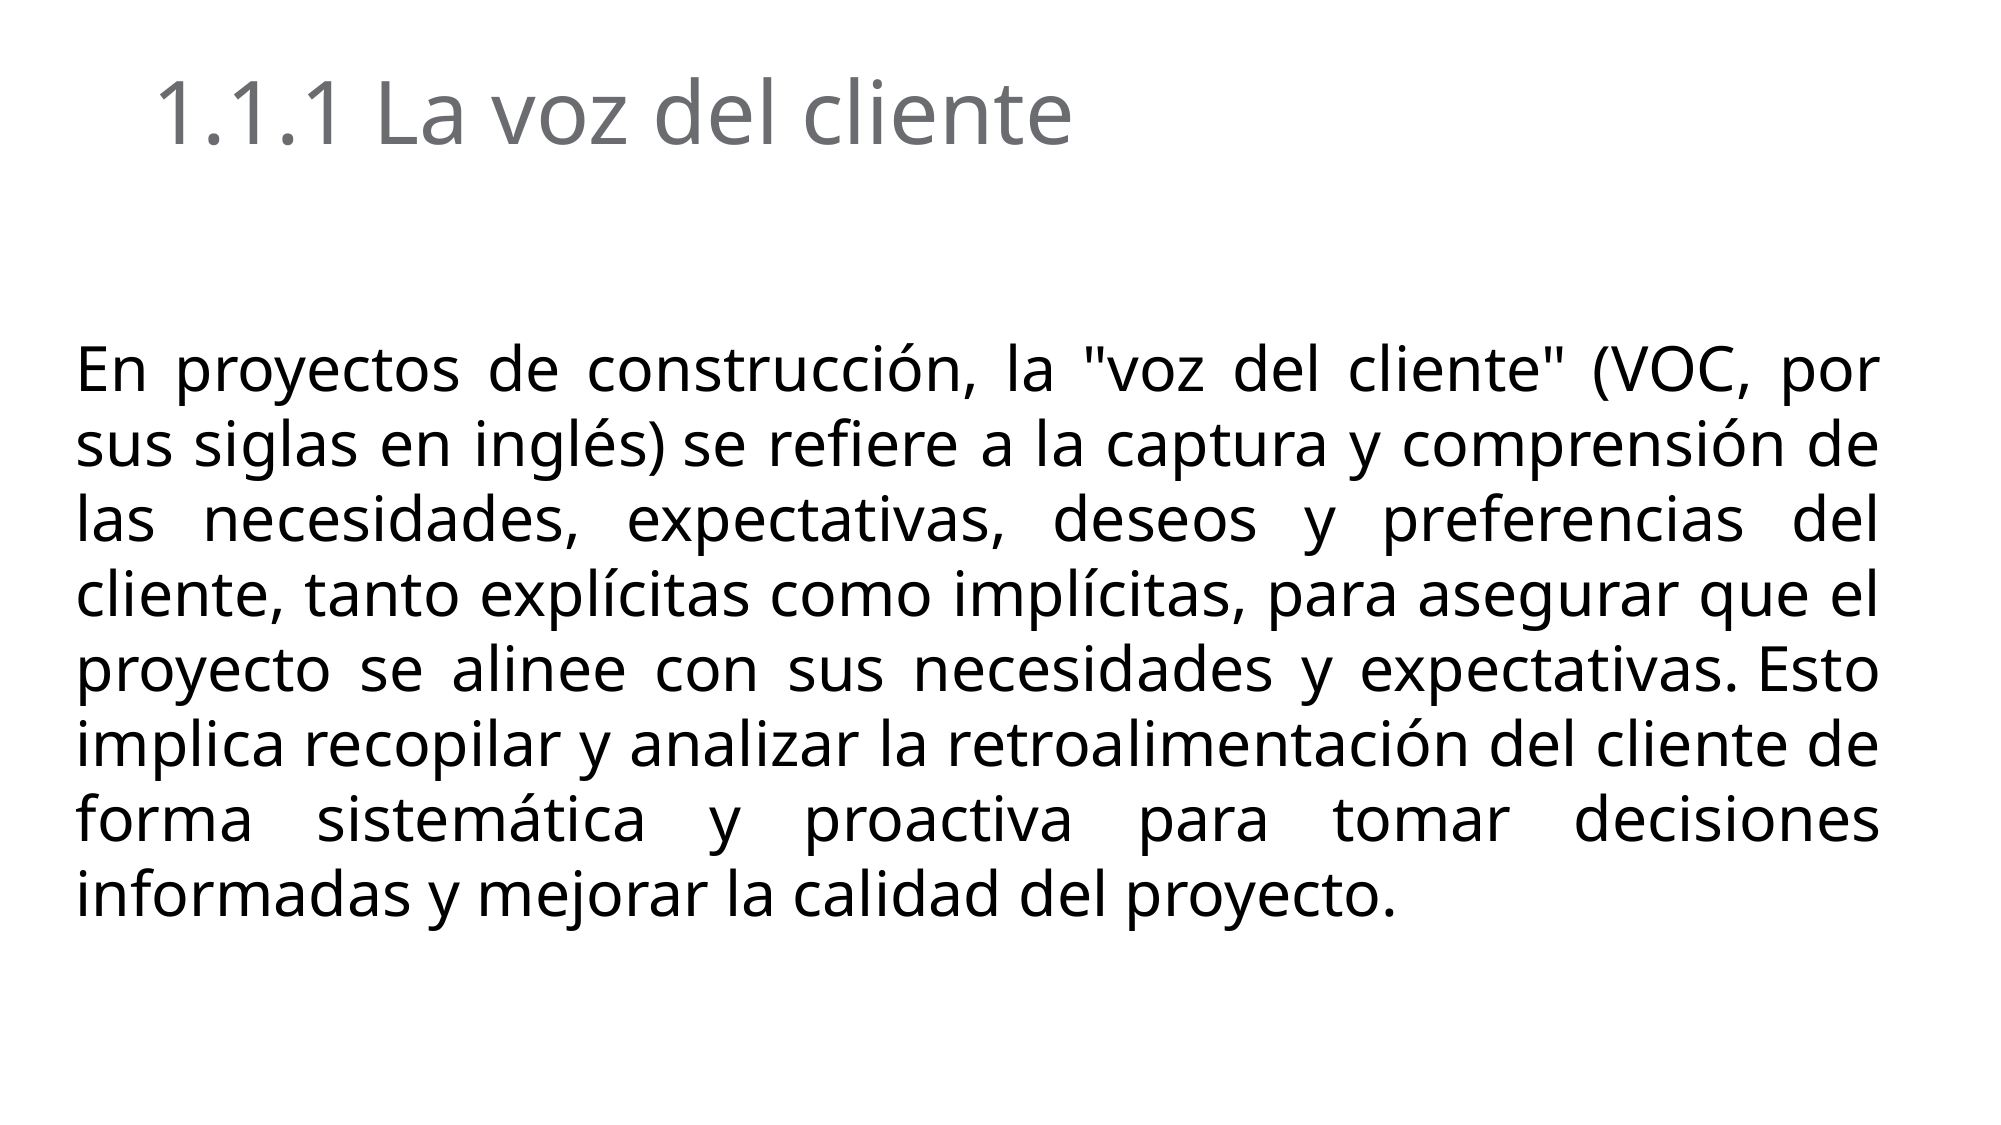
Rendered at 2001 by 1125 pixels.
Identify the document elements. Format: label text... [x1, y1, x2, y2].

text_box En proyectos de construcción, la "voz del cliente" (VOC, por sus siglas en inglés) se refiere a la captura y comprensión de las necesidades, expectativas, deseos y preferencias del cliente, tanto explícitas como implícitas, para asegurar que el proyecto se alinee con sus necesidades y expectativas. Esto implica recopilar y analizar la retroalimentación del cliente de forma sistemática y proactiva para tomar decisiones informadas y mejorar la calidad del proyecto. [60, 321, 1899, 937]
title 1.1.1 La voz del cliente [137, 59, 1863, 278]
